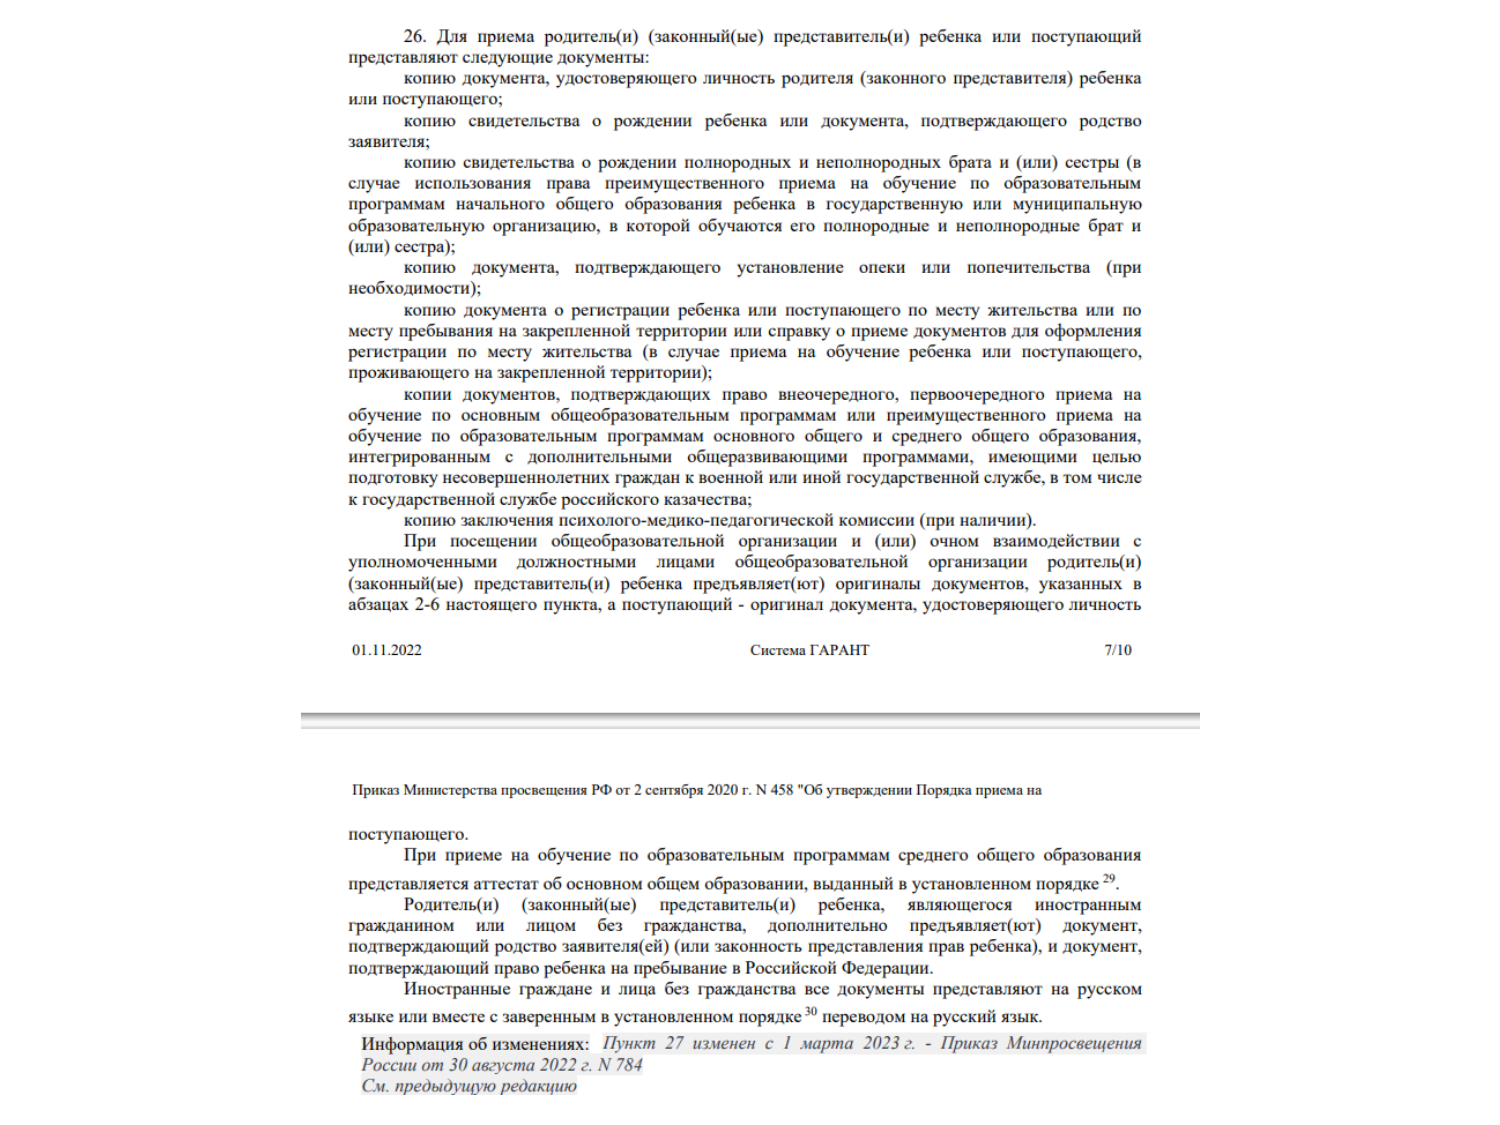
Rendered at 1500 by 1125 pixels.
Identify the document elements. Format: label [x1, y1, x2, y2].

picture [300, 18, 1200, 1096]
